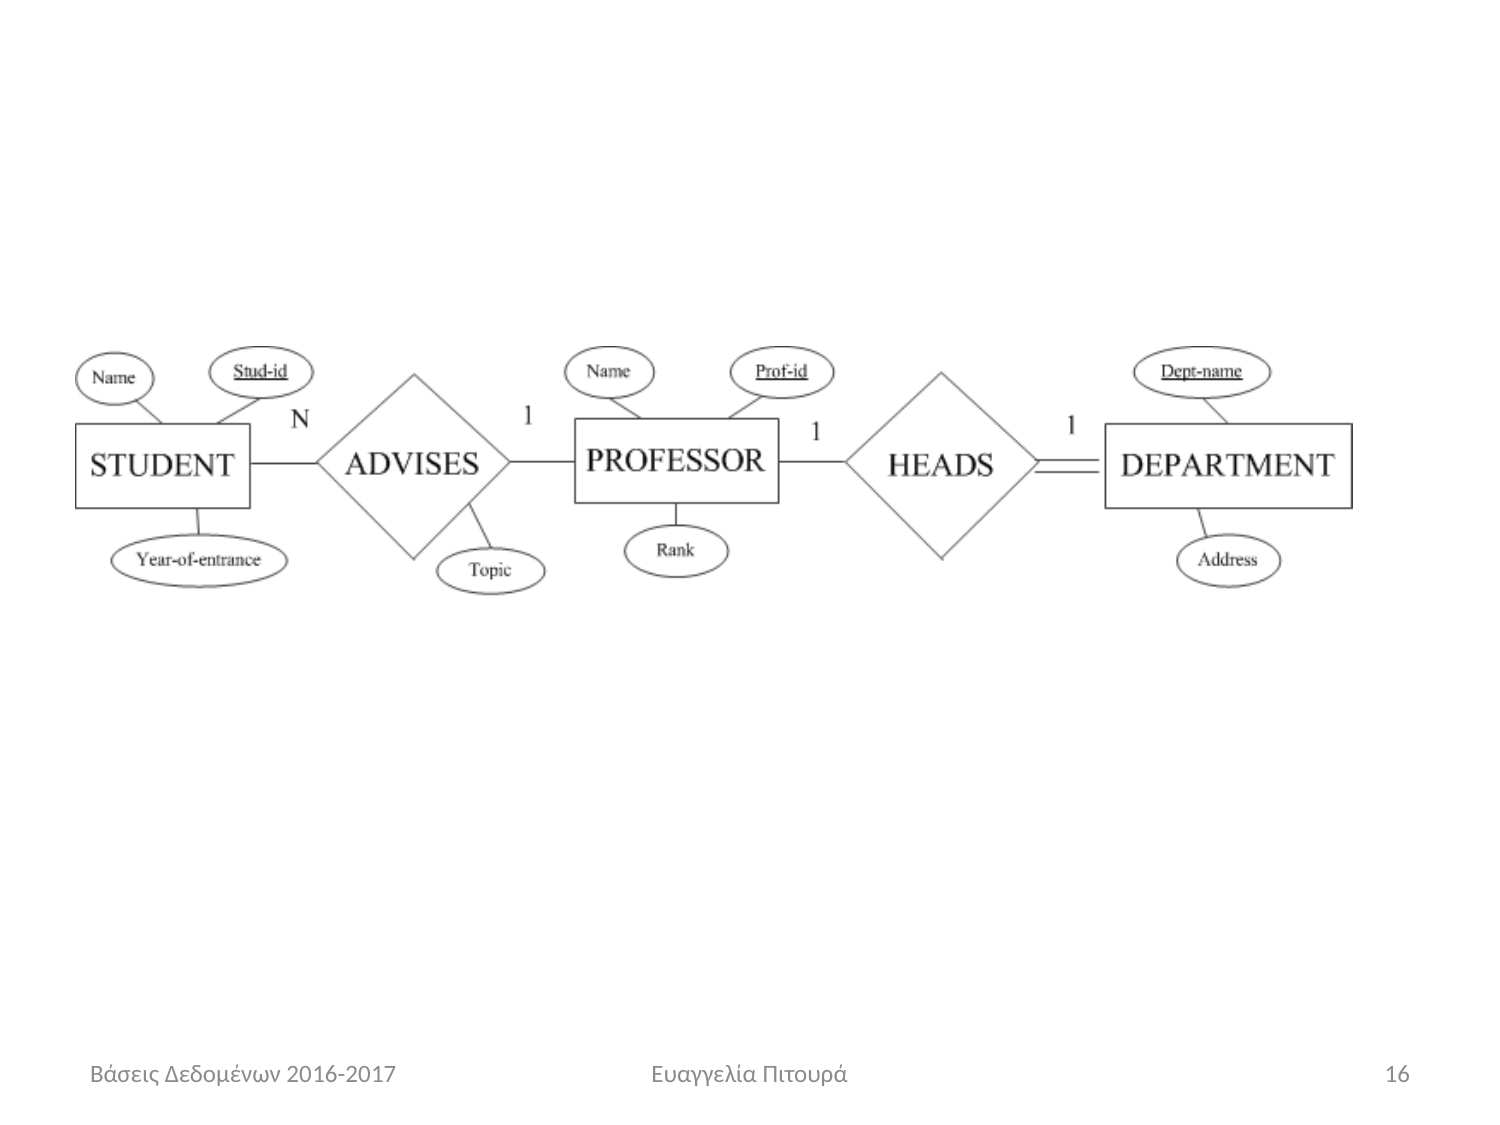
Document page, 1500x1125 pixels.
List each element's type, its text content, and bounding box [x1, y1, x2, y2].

footer Ευαγγελία Πιτουρά [512, 1042, 988, 1103]
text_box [74, 346, 1353, 682]
slide_number 16 [1074, 1042, 1425, 1103]
slide_number Βάσεις Δεδομένων 2016-2017 [75, 1042, 425, 1103]
